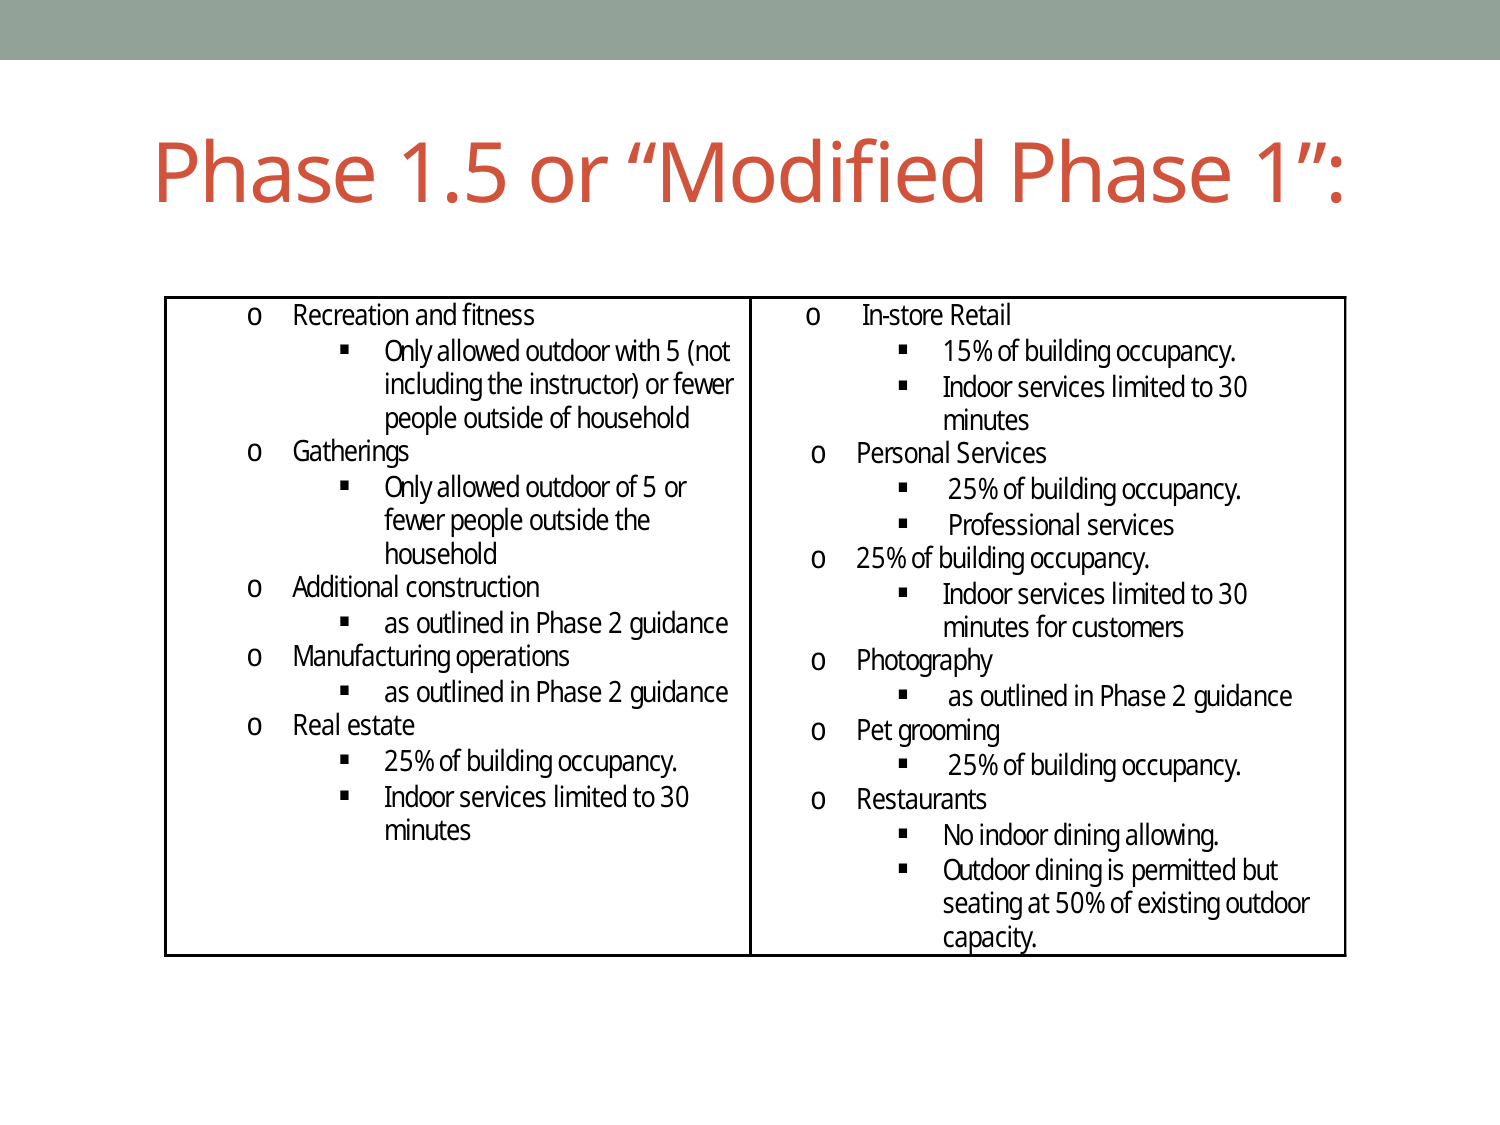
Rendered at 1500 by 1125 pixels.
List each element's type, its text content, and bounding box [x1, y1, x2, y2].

title Phase 1.5 or “Modified Phase 1”: [75, 87, 1425, 250]
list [153, 255, 1347, 1038]
